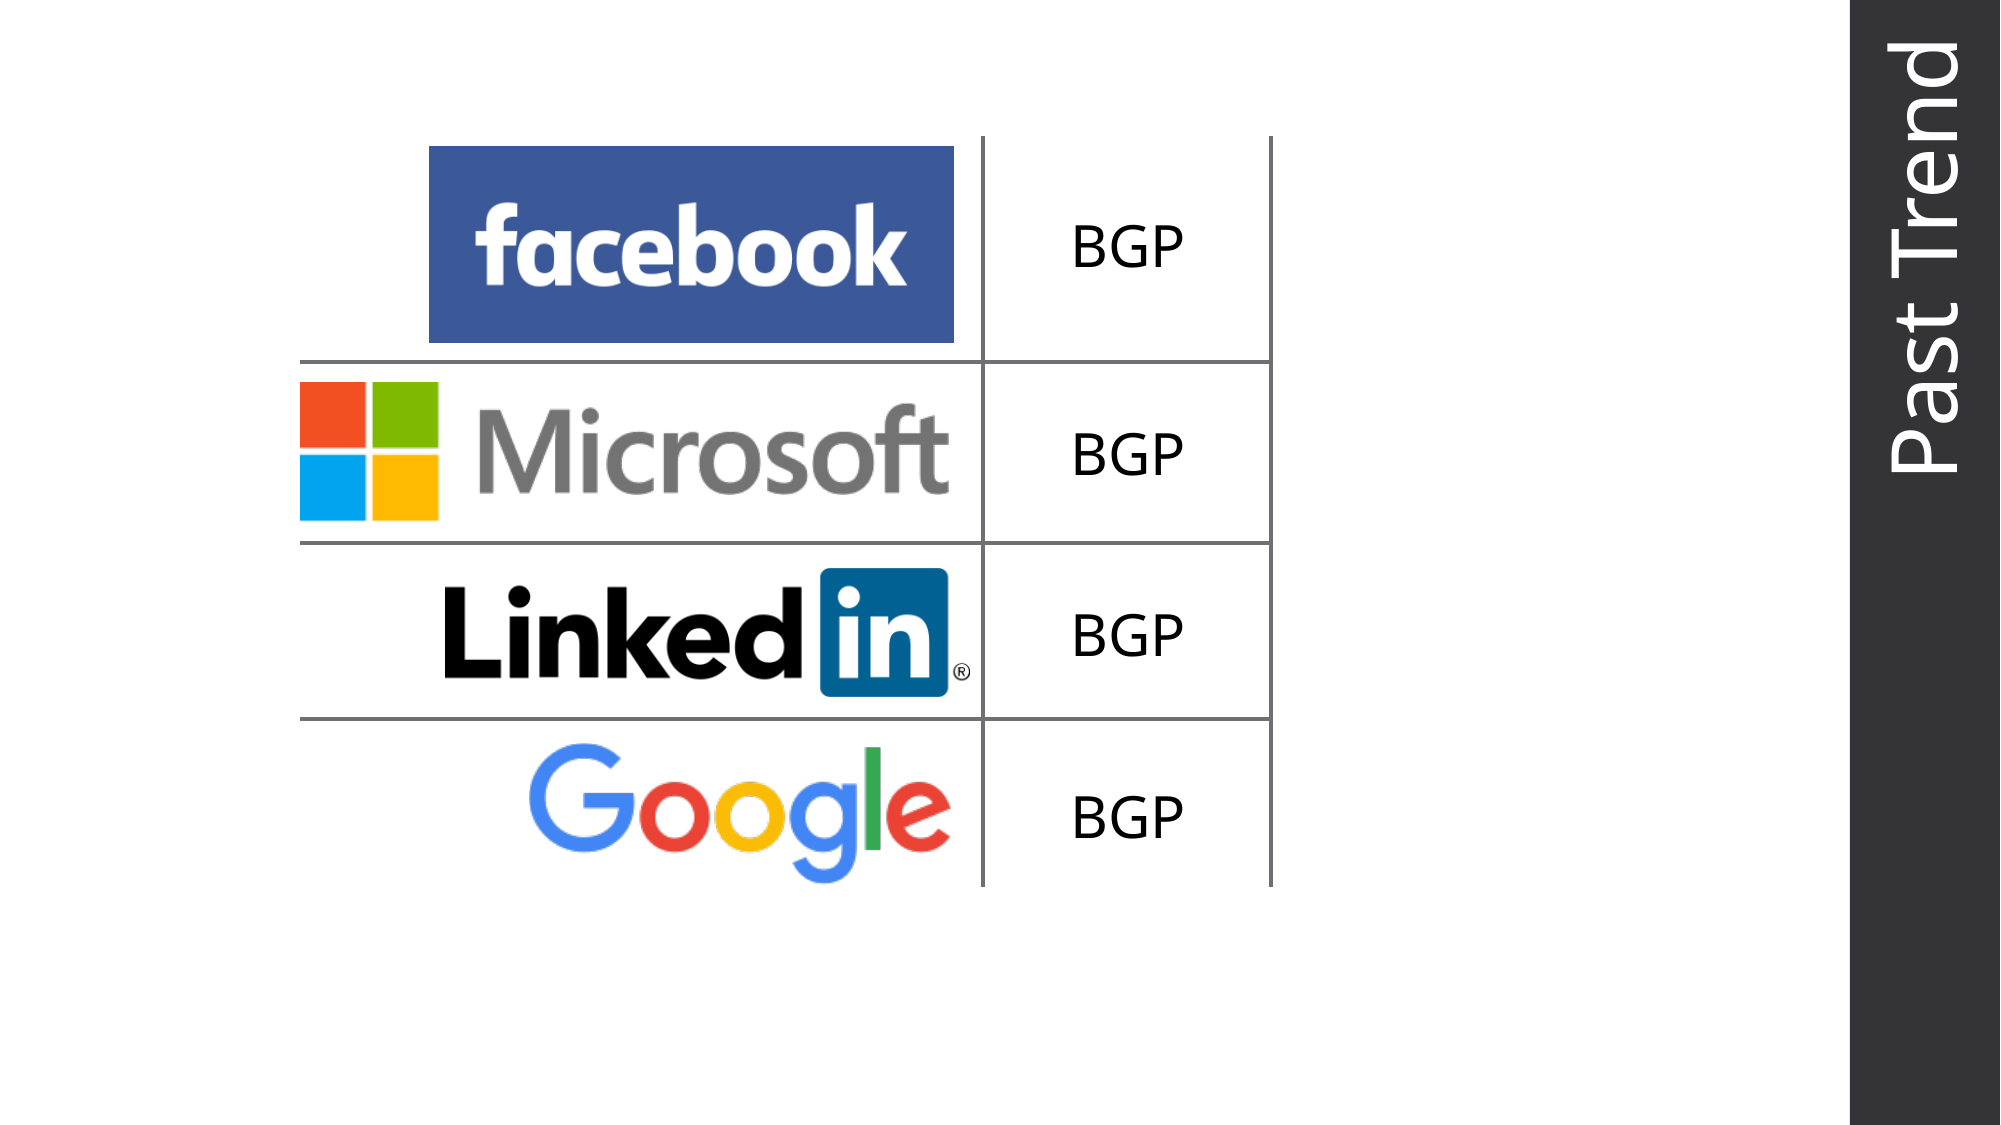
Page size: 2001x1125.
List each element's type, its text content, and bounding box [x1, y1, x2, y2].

text_box BGP [1055, 590, 1202, 676]
picture [429, 146, 955, 344]
picture [871, 615, 929, 678]
picture [838, 586, 860, 608]
text_box BGP [1055, 201, 1202, 287]
text_box BGP [1055, 409, 1202, 495]
text_box BGP [1055, 772, 1202, 858]
picture [839, 617, 858, 678]
picture [943, 568, 971, 697]
picture [528, 743, 955, 888]
picture [299, 381, 955, 522]
title Past Trend [1867, 21, 1985, 1107]
picture [445, 568, 826, 697]
